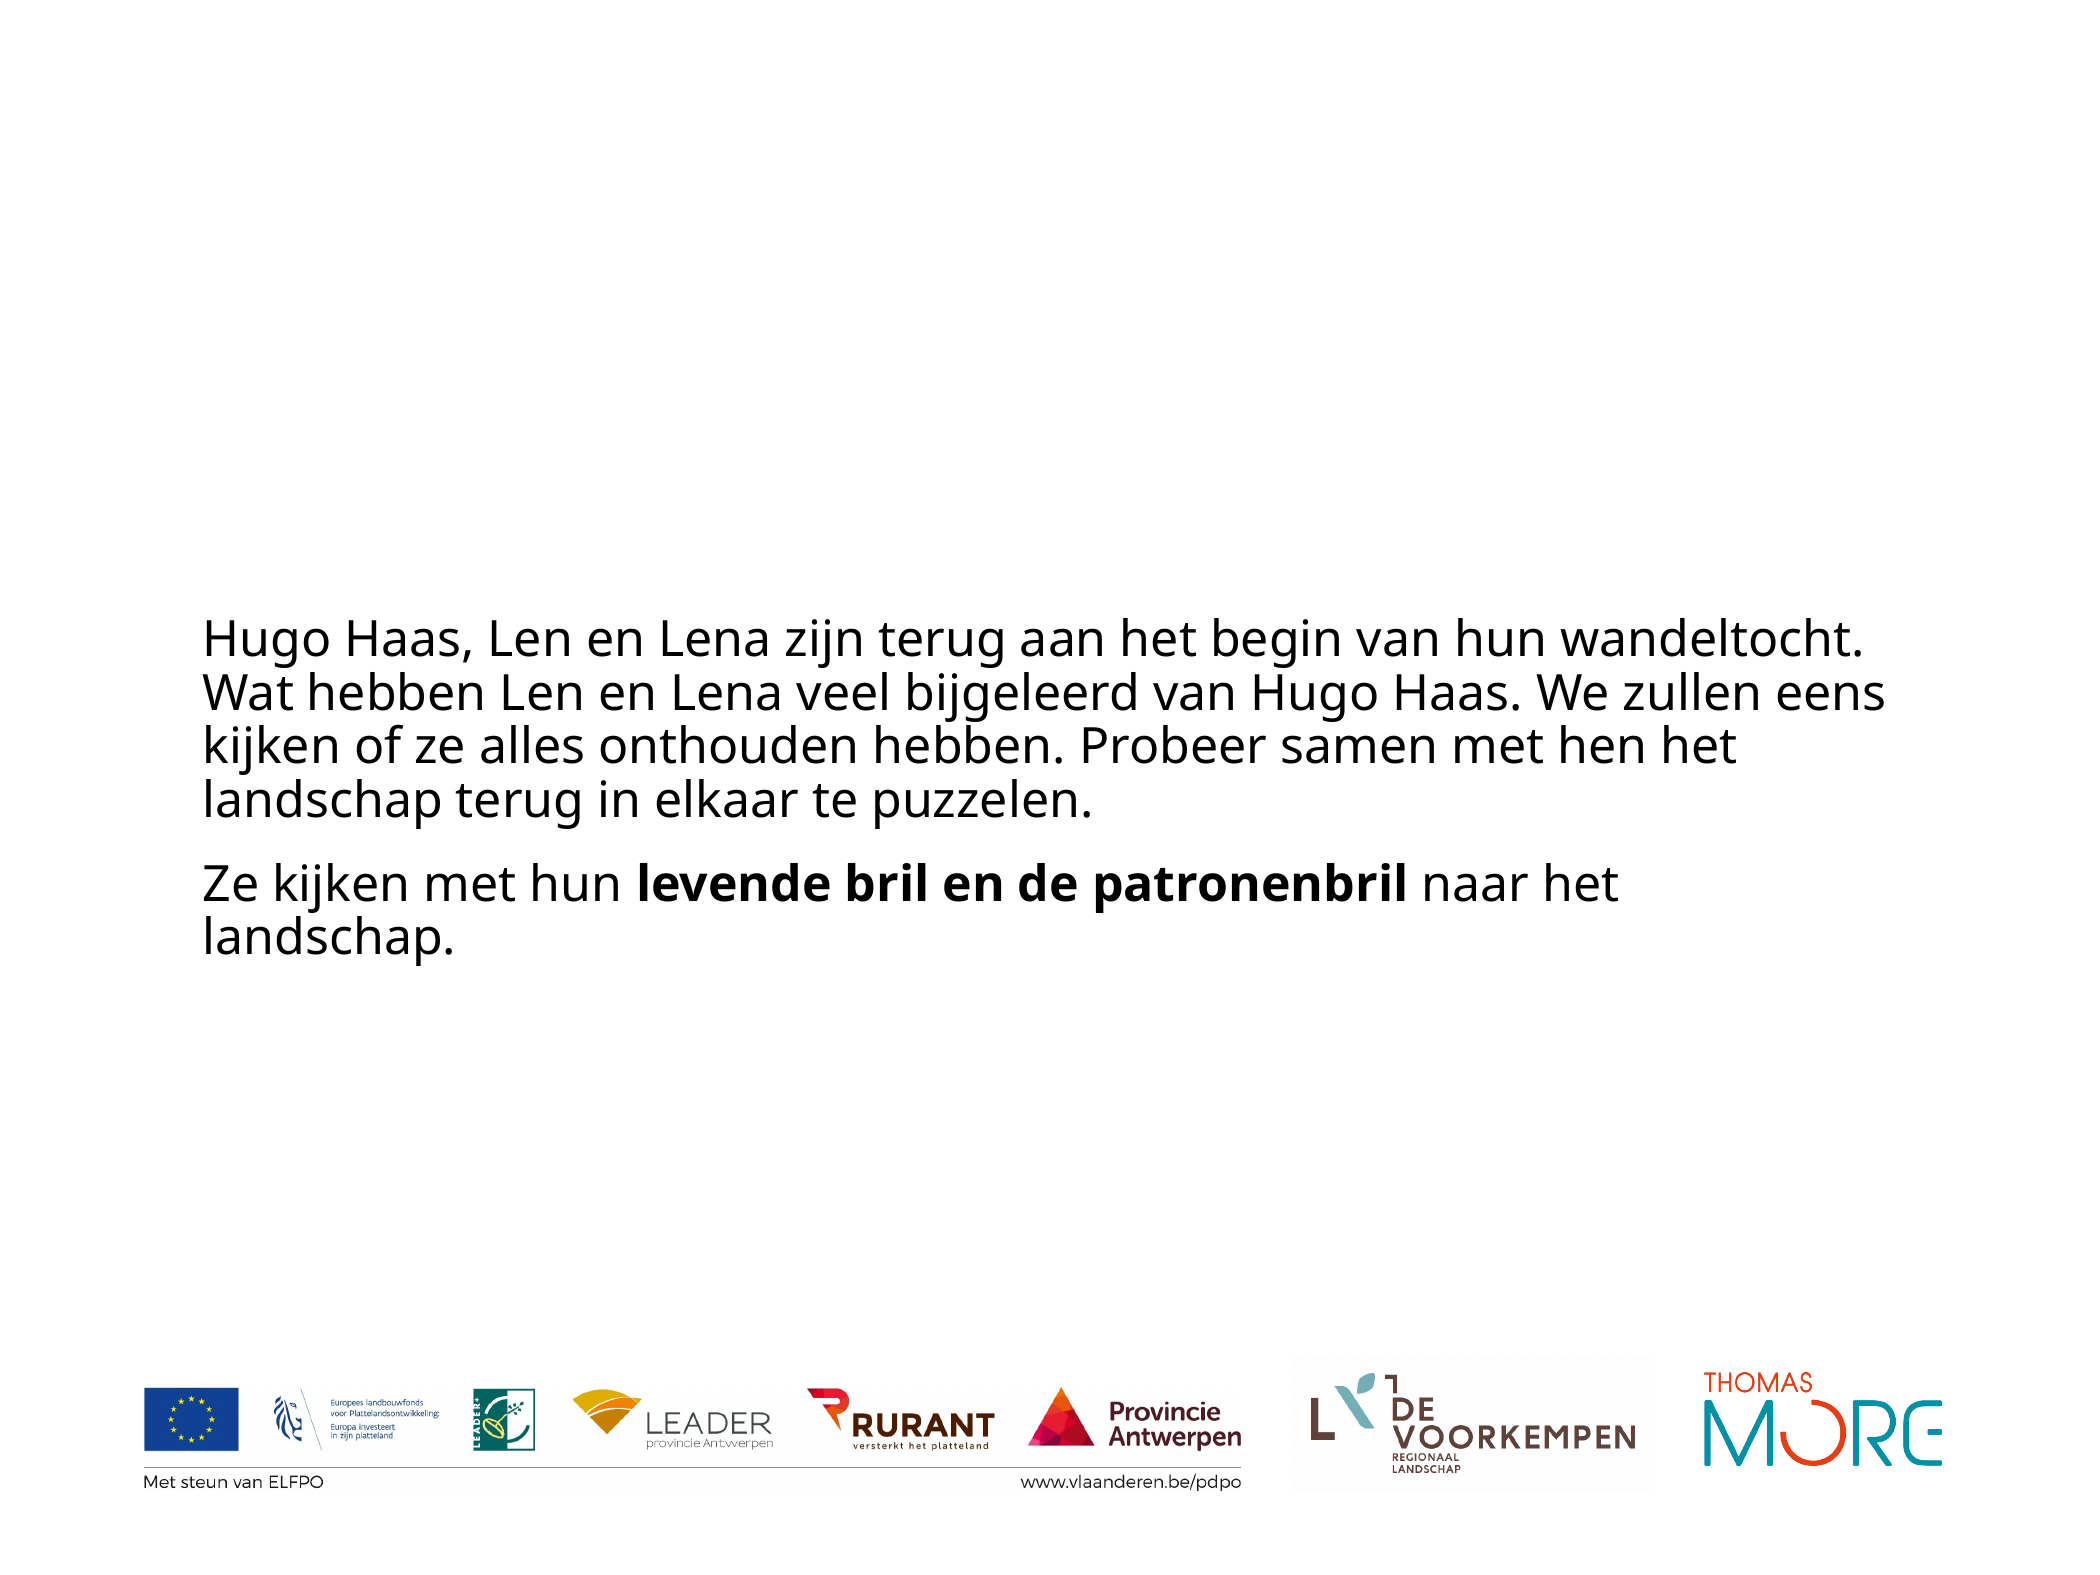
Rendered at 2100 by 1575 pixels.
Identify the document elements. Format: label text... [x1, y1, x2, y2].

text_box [144, 1356, 1942, 1491]
list Hugo Haas, Len en Lena zijn terug aan het begin van hun wandeltocht. Wat hebben Len en Lena veel bijgeleerd van Hugo Haas. We zullen eens kijken of ze alles onthouden hebben. Probeer samen met hen het landschap terug in elkaar te puzzelen. Ze kijken met hun levende bril en de patronenbril naar het landschap. [187, 605, 1913, 1246]
